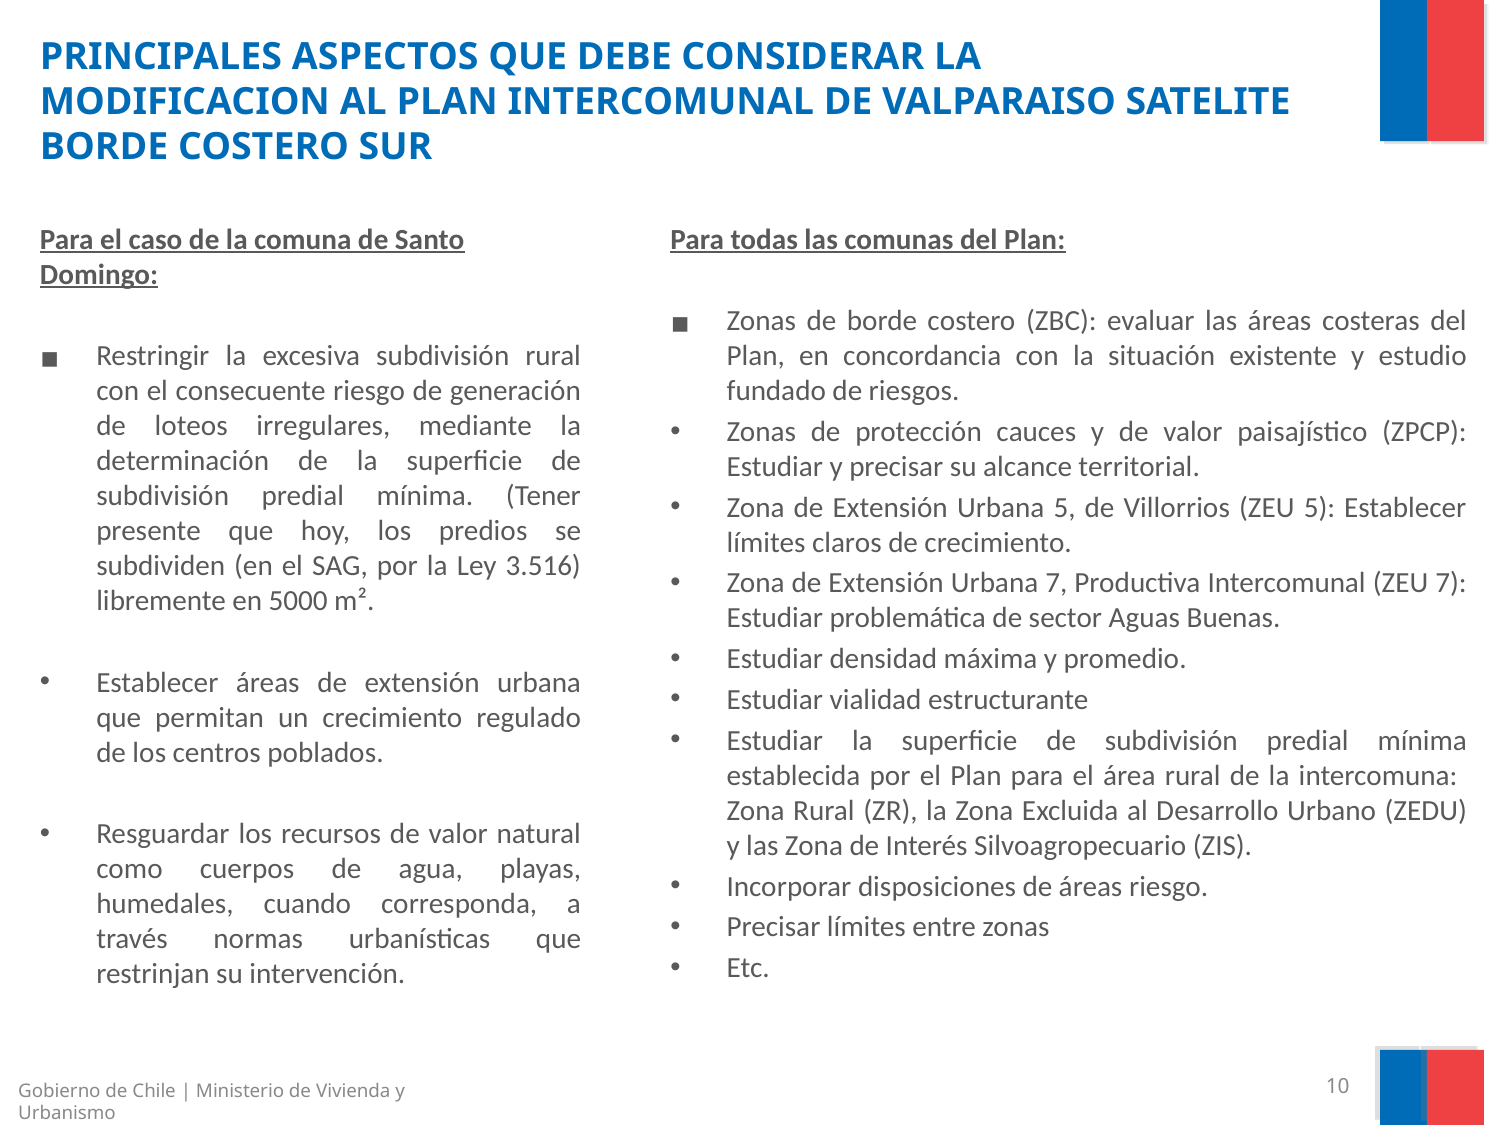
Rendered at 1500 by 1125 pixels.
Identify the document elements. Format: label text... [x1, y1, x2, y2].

slide_number ‹#› [1014, 1070, 1365, 1103]
list Para el caso de la comuna de Santo Domingo: Restringir la excesiva subdivisión rural con el consecuente riesgo de generación de loteos irregulares, mediante la determinación de la superficie de subdivisión predial mínima. (Tener presente que hoy, los predios se subdividen (en el SAG, por la Ley 3.516) libremente en 5000 m². Establecer áreas de extensión urbana que permitan un crecimiento regulado de los centros poblados. Resguardar los recursos de valor natural como cuerpos de agua, playas, humedales, cuando corresponda, a través normas urbanísticas que restrinjan su intervención. [24, 212, 597, 1045]
footer Gobierno de Chile | Ministerio de Vivienda y Urbanismo [3, 1070, 479, 1112]
title PRINCIPALES ASPECTOS QUE DEBE CONSIDERAR LA MODIFICACION AL PLAN INTERCOMUNAL DE VALPARAISO SATELITE BORDE COSTERO SUR [24, 24, 1365, 213]
text_box Para todas las comunas del Plan: Zonas de borde costero (ZBC): evaluar las áreas costeras del Plan, en concordancia con la situación existente y estudio fundado de riesgos. Zonas de protección cauces y de valor paisajístico (ZPCP): Estudiar y precisar su alcance territorial. Zona de Extensión Urbana 5, de Villorrios (ZEU 5): Establecer límites claros de crecimiento. Zona de Extensión Urbana 7, Productiva Intercomunal (ZEU 7): Estudiar problemática de sector Aguas Buenas. Estudiar densidad máxima y promedio. Estudiar vialidad estructurante Estudiar la superficie de subdivisión predial mínima establecida por el Plan para el área rural de la intercomuna: Zona Rural (ZR), la Zona Excluida al Desarrollo Urbano (ZEDU) y las Zona de Interés Silvoagropecuario (ZIS). Incorporar disposiciones de áreas riesgo. Precisar límites entre zonas Etc. [655, 212, 1483, 1070]
